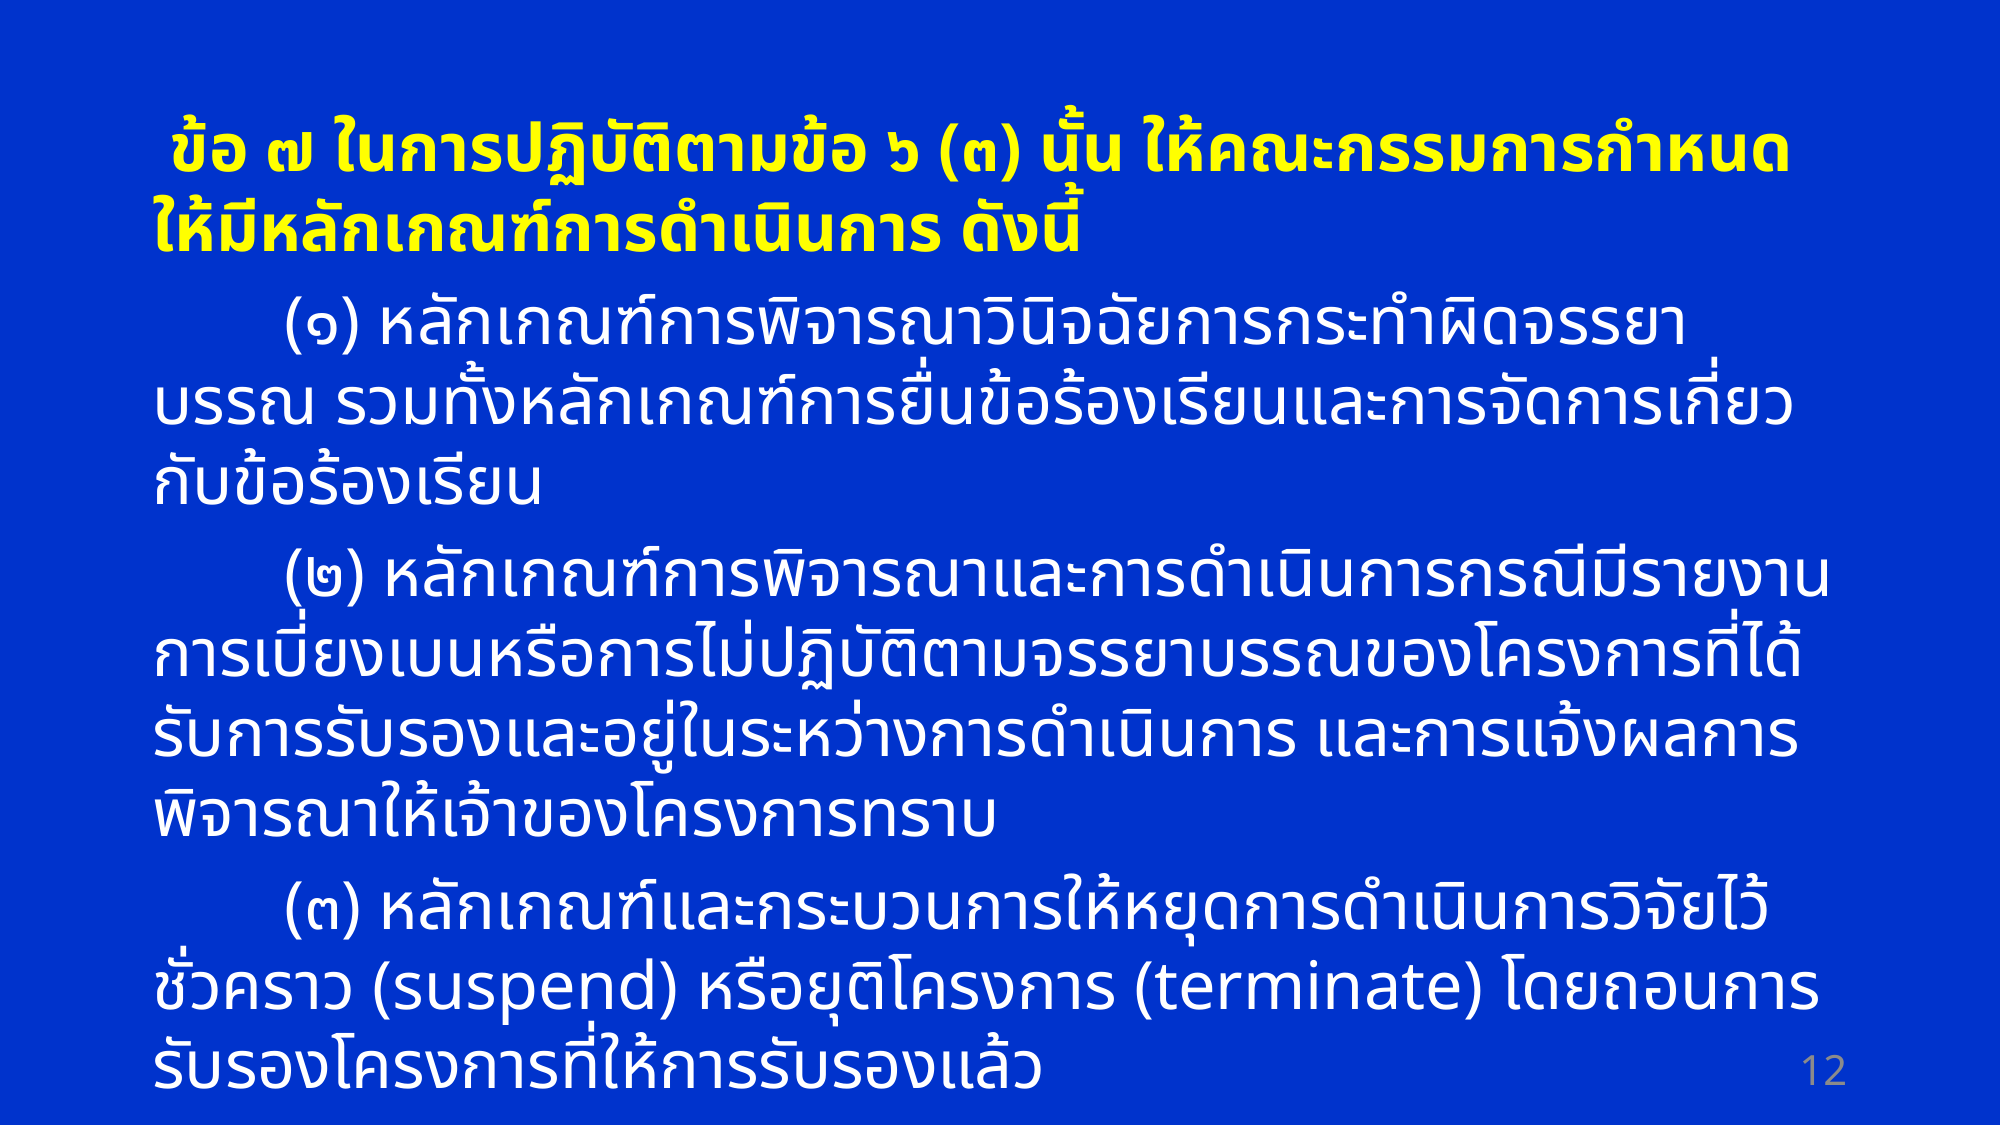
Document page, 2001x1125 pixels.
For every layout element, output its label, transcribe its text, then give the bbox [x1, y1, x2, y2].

slide_number 12 [1412, 1042, 1863, 1103]
list ข้อ ๗ ในการปฏิบัติตามข้อ ๖ (๓) นั้น ให้คณะกรรมการกำหนดให้มีหลักเกณฑ์การดำเนินการ ดังนี้ (๑) หลักเกณฑ์การพิจารณาวินิจฉัยการกระทำผิดจรรยาบรรณ รวมทั้งหลักเกณฑ์การยื่นข้อร้องเรียนและการจัดการเกี่ยวกับข้อร้องเรียน (๒) หลักเกณฑ์การพิจารณาและการดำเนินการกรณีมีรายงานการเบี่ยงเบนหรือการไม่ปฏิบัติตามจรรยาบรรณของโครงการที่ได้รับการรับรองและอยู่ในระหว่างการดำเนินการ และการแจ้งผลการพิจารณาให้เจ้าของโครงการทราบ (๓) หลักเกณฑ์และกระบวนการให้หยุดการดำเนินการวิจัยไว้ชั่วคราว (suspend) หรือยุติโครงการ (terminate) โดยถอนการรับรองโครงการที่ให้การรับรองแล้ว [137, 97, 1863, 1043]
